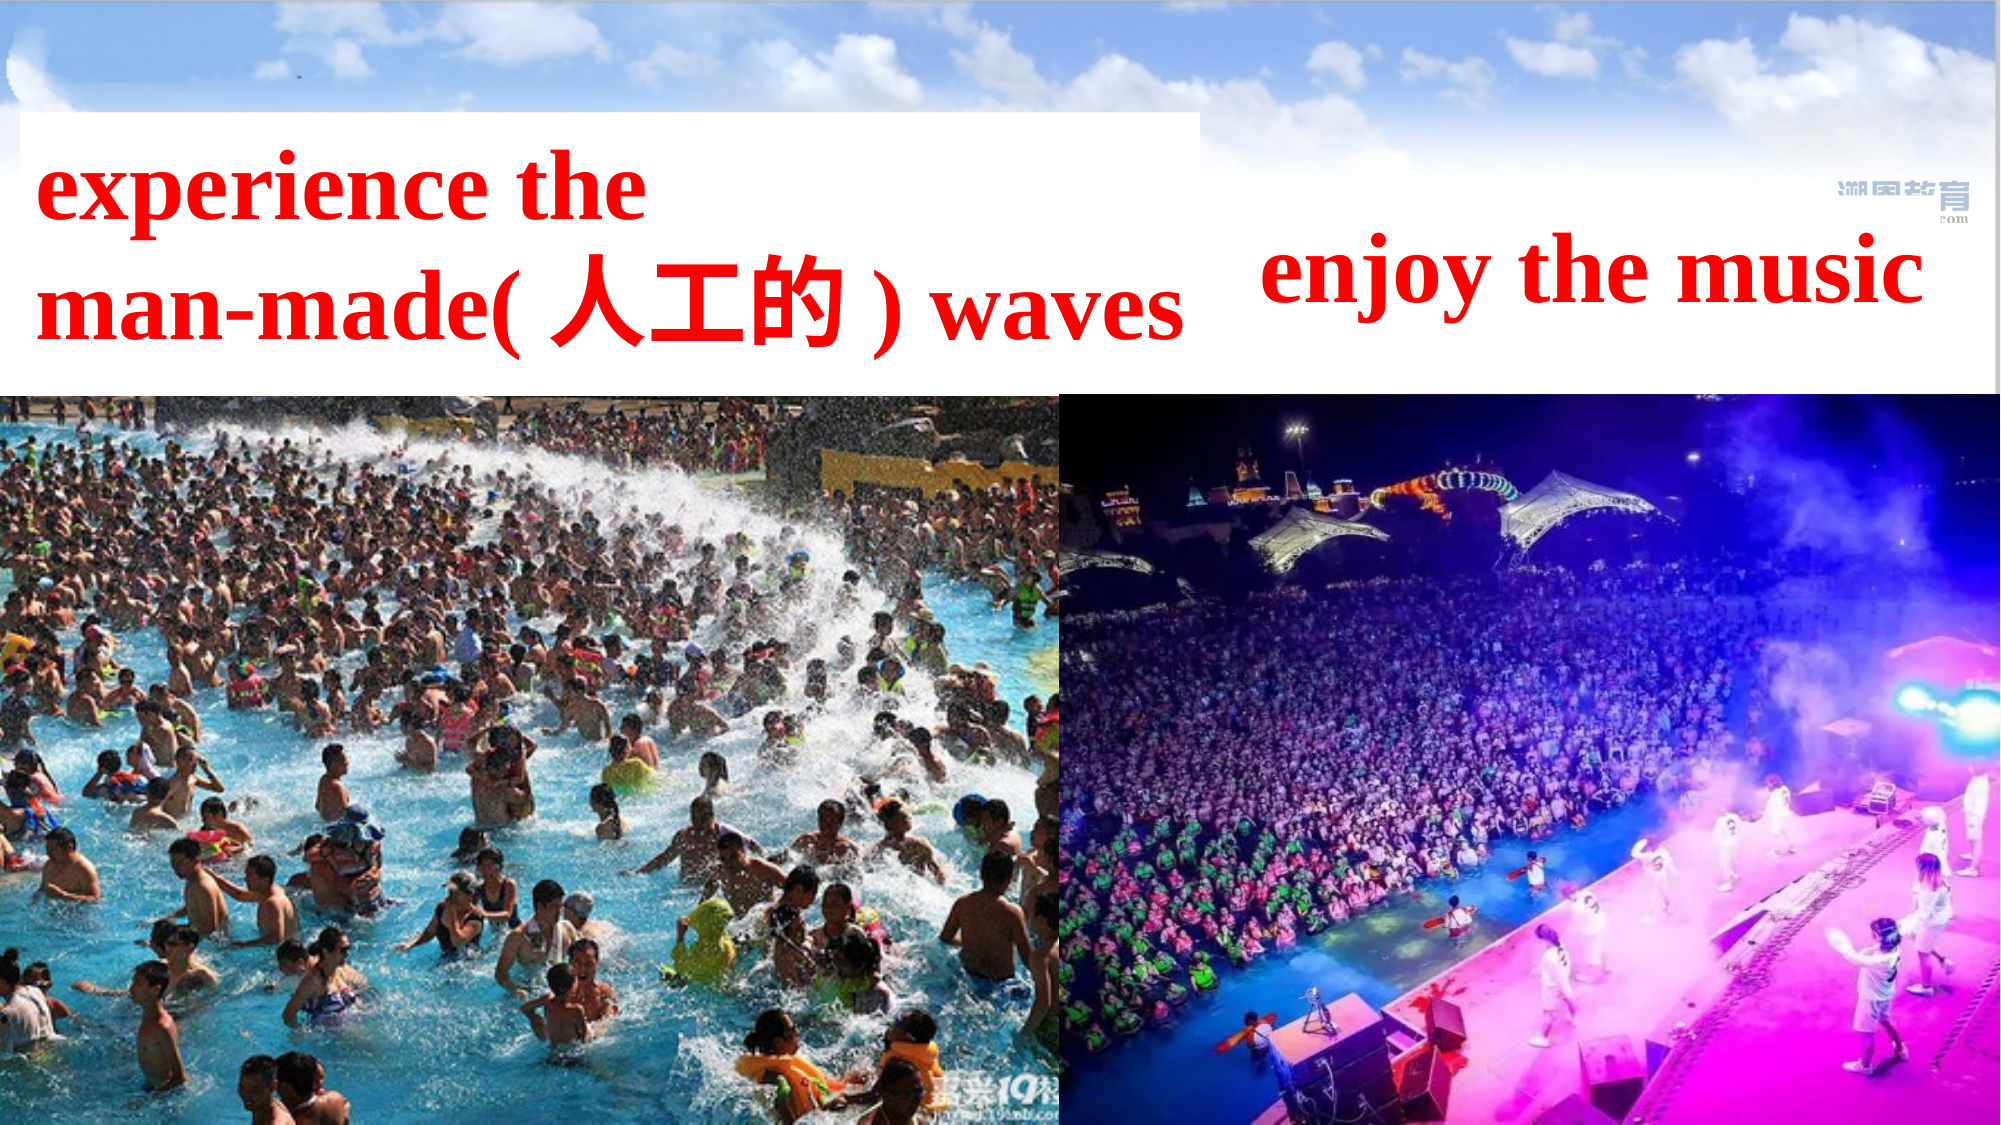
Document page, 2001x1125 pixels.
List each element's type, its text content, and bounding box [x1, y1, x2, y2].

text_box enjoy the music [1244, 195, 1941, 331]
picture [0, 0, 2001, 1125]
text_box experience the man-made(人工的) waves [20, 112, 1201, 367]
